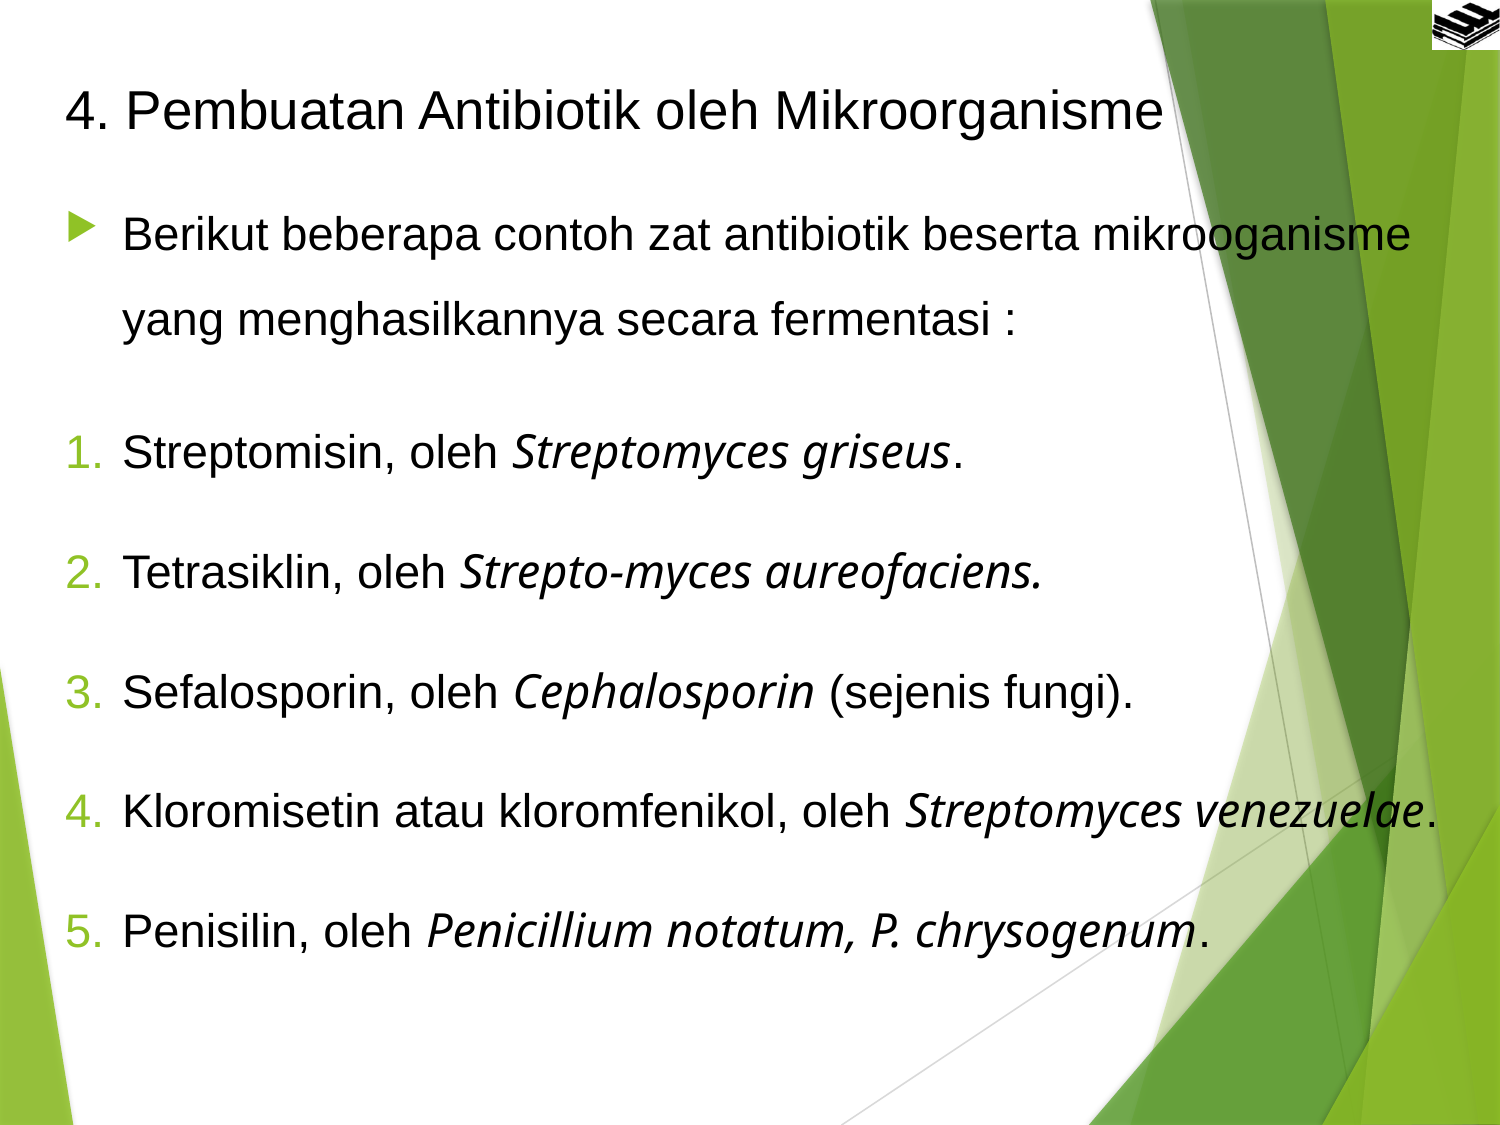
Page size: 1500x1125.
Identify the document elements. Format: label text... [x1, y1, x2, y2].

picture [1432, 0, 1500, 50]
list 4. Pembuatan Antibiotik oleh Mikroorganisme Berikut beberapa contoh zat antibiotik beserta mikrooganisme yang menghasilkannya secara fermentasi : Streptomisin, oleh Streptomyces griseus. Tetrasiklin, oleh Strepto-myces aureofaciens. Sefalosporin, oleh Cephalosporin (sejenis fungi). Kloromisetin atau kloromfenikol, oleh Streptomyces venezuelae. Penisilin, oleh Penicillium notatum, P. chrysogenum. [50, 62, 1463, 1038]
